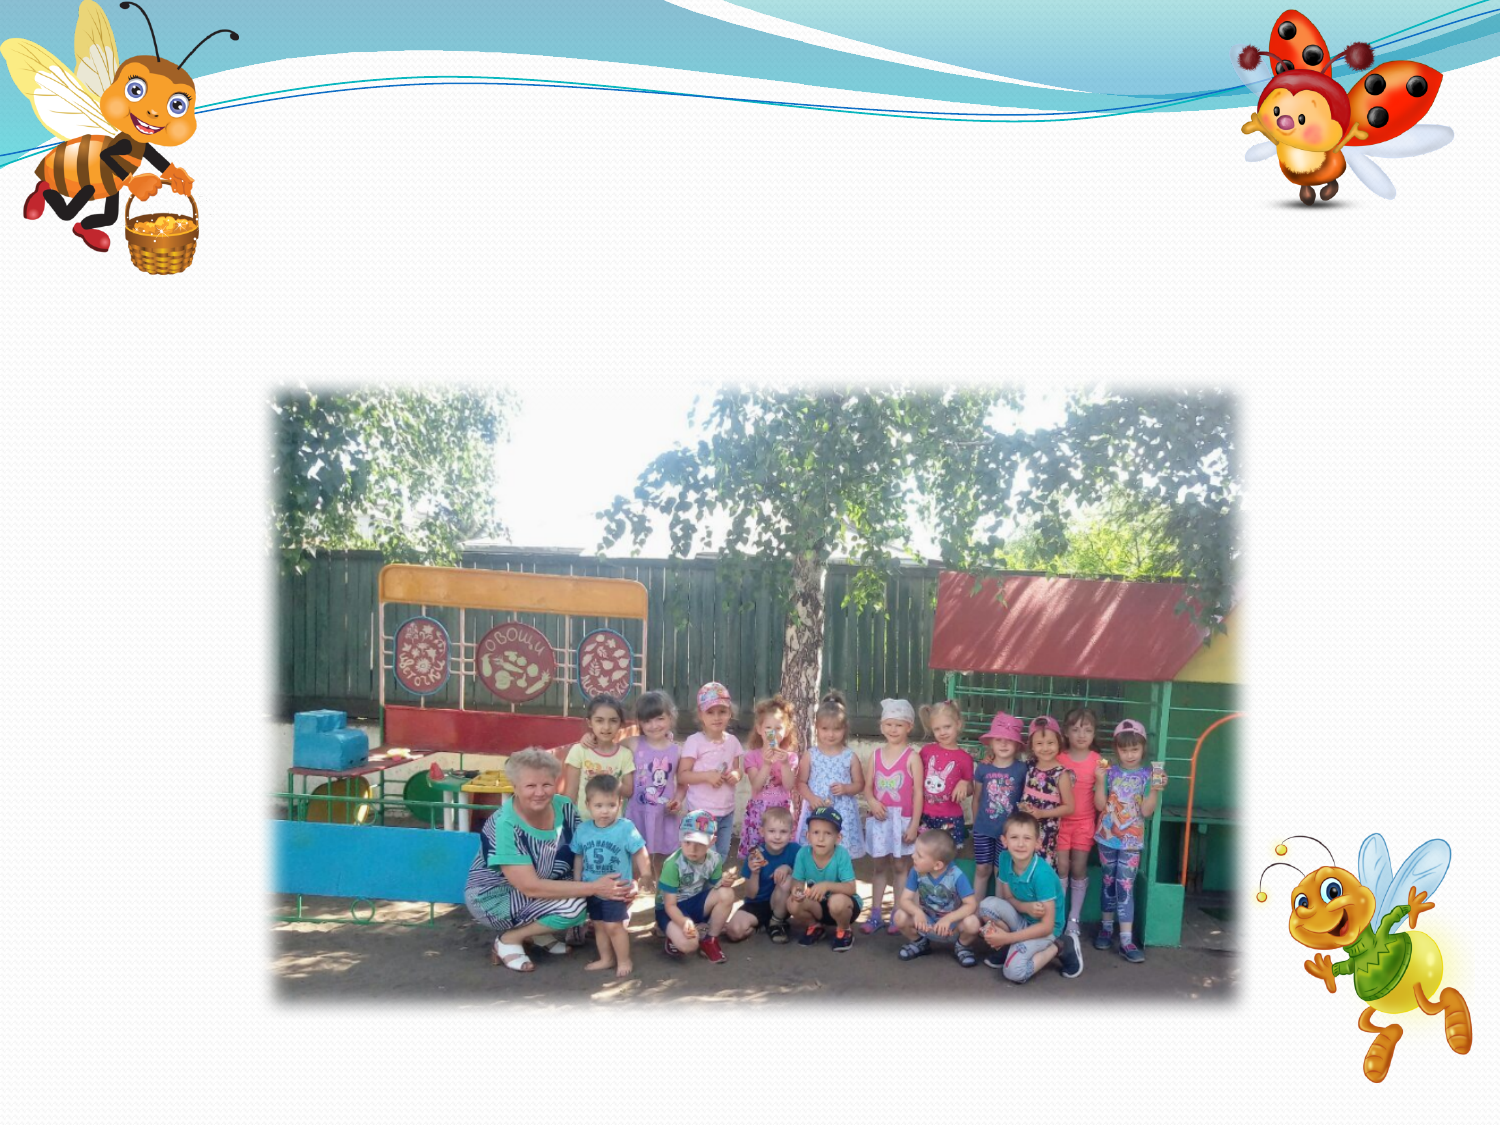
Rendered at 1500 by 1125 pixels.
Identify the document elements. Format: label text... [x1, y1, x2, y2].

picture [1218, 0, 1467, 214]
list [257, 374, 1255, 1020]
picture [1241, 831, 1475, 1083]
picture [0, 0, 240, 275]
title ХОРОШО У НАС В САДУ! [82, 187, 1425, 446]
